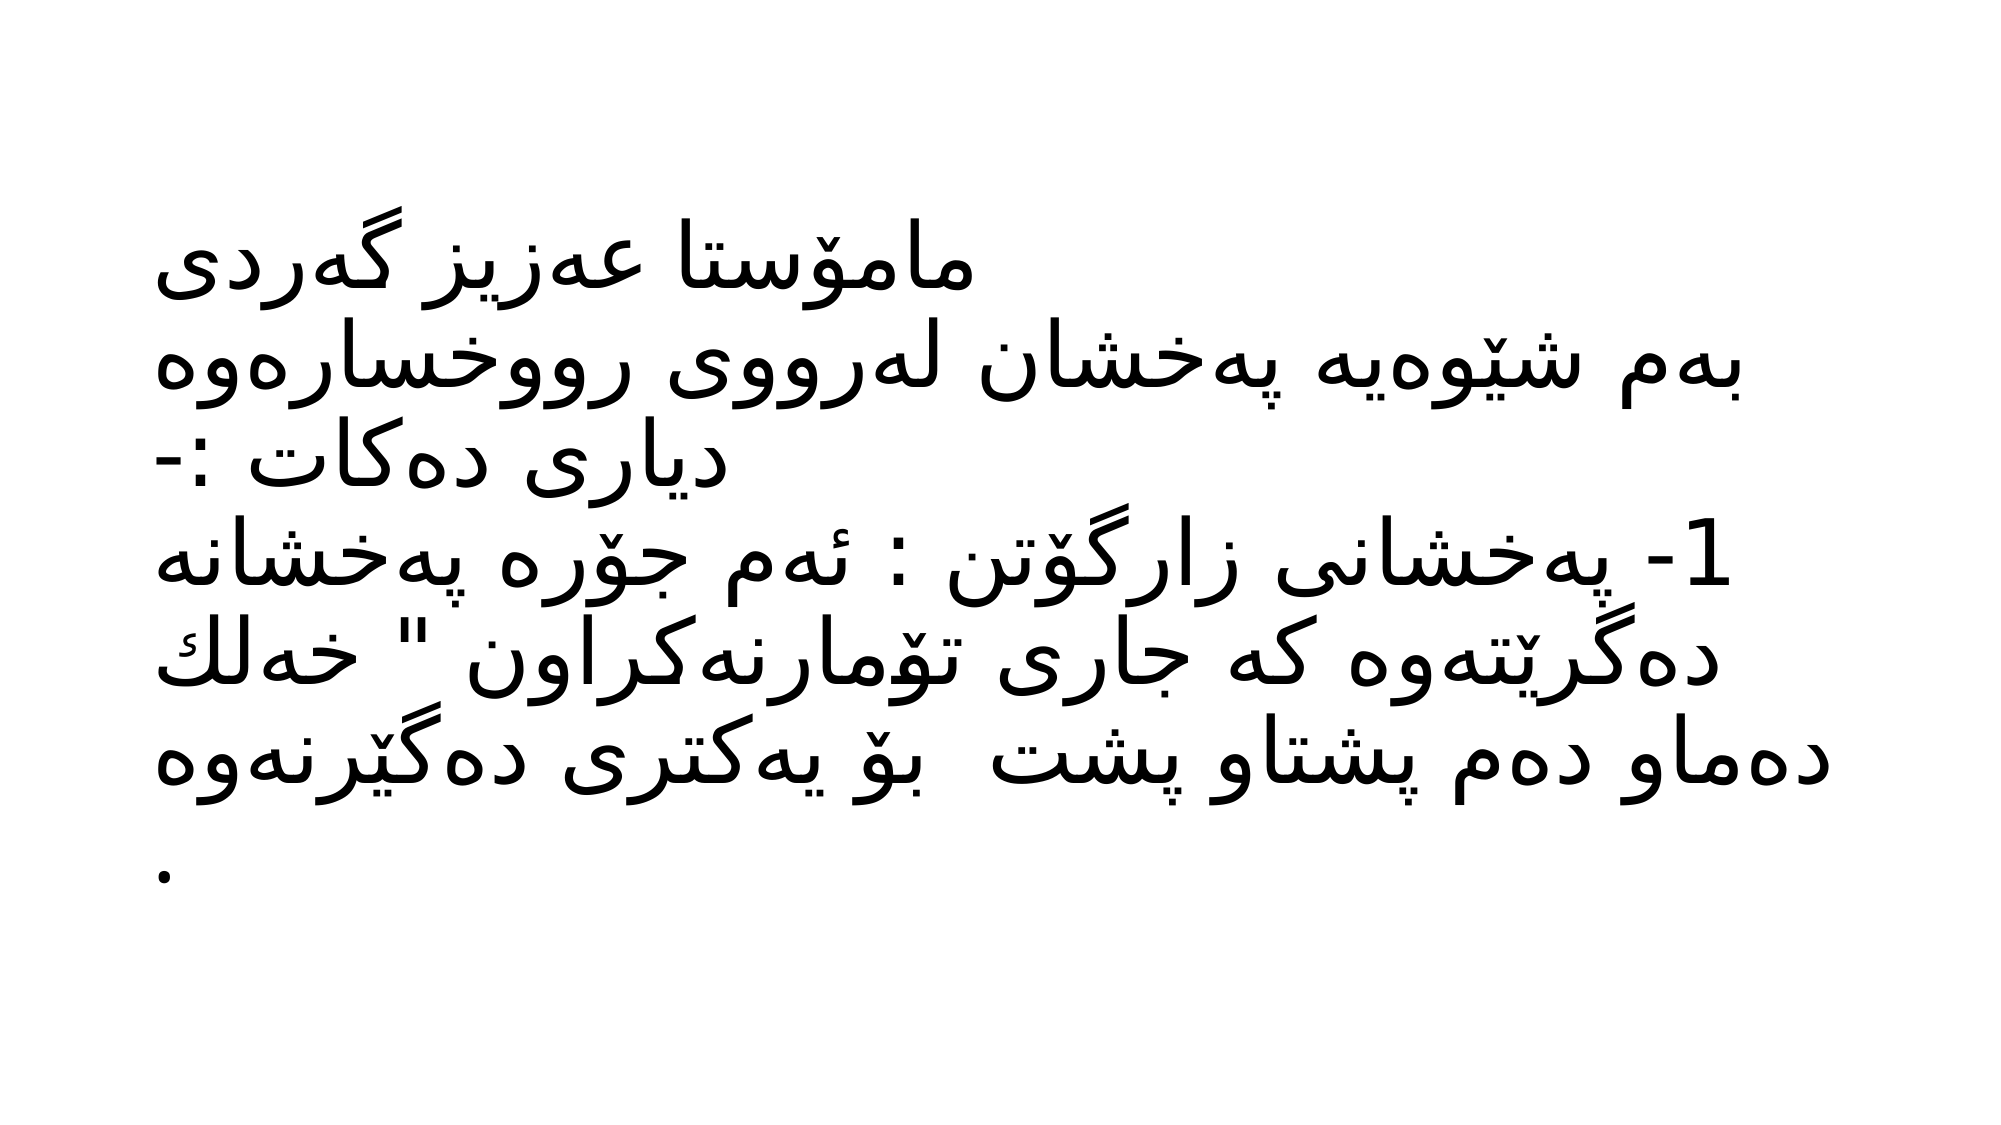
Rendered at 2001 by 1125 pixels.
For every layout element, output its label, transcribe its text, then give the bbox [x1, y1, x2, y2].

title مامۆستا عەزیز گەردی بەم شێوەیە پەخشان لەرووی رووخسارەوە دیاری دەكات :- 1- پەخشانی زارگۆتن : ئەم جۆرە پەخشانە دەگرێتەوە كە جاری تۆمارنەكراون " خەلك دەماو دەم پشتاو پشت بۆ یەكتری دەگێرنەوە . [137, 59, 1863, 1052]
